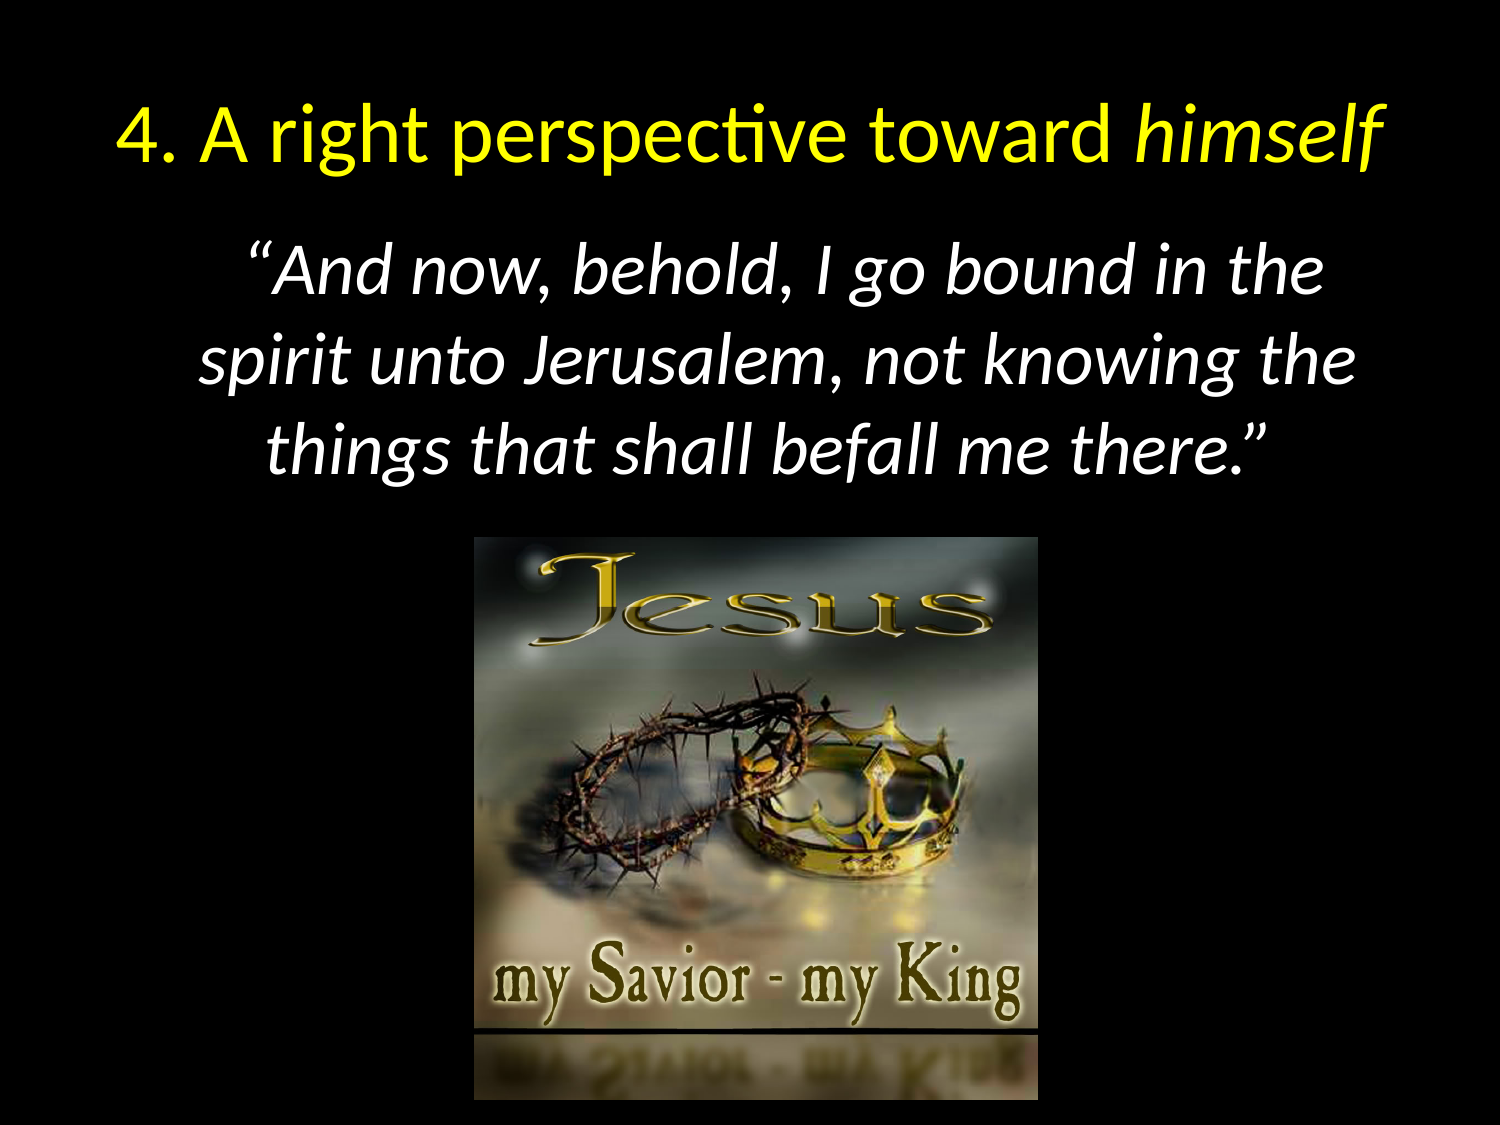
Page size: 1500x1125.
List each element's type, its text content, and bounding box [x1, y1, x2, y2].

list “And now, behold, I go bound in the spirit unto Jerusalem, not knowing the things that shall befall me there.” [75, 212, 1425, 600]
title 4. A right perspective toward himself [75, 24, 1425, 212]
picture [474, 537, 1038, 1101]
